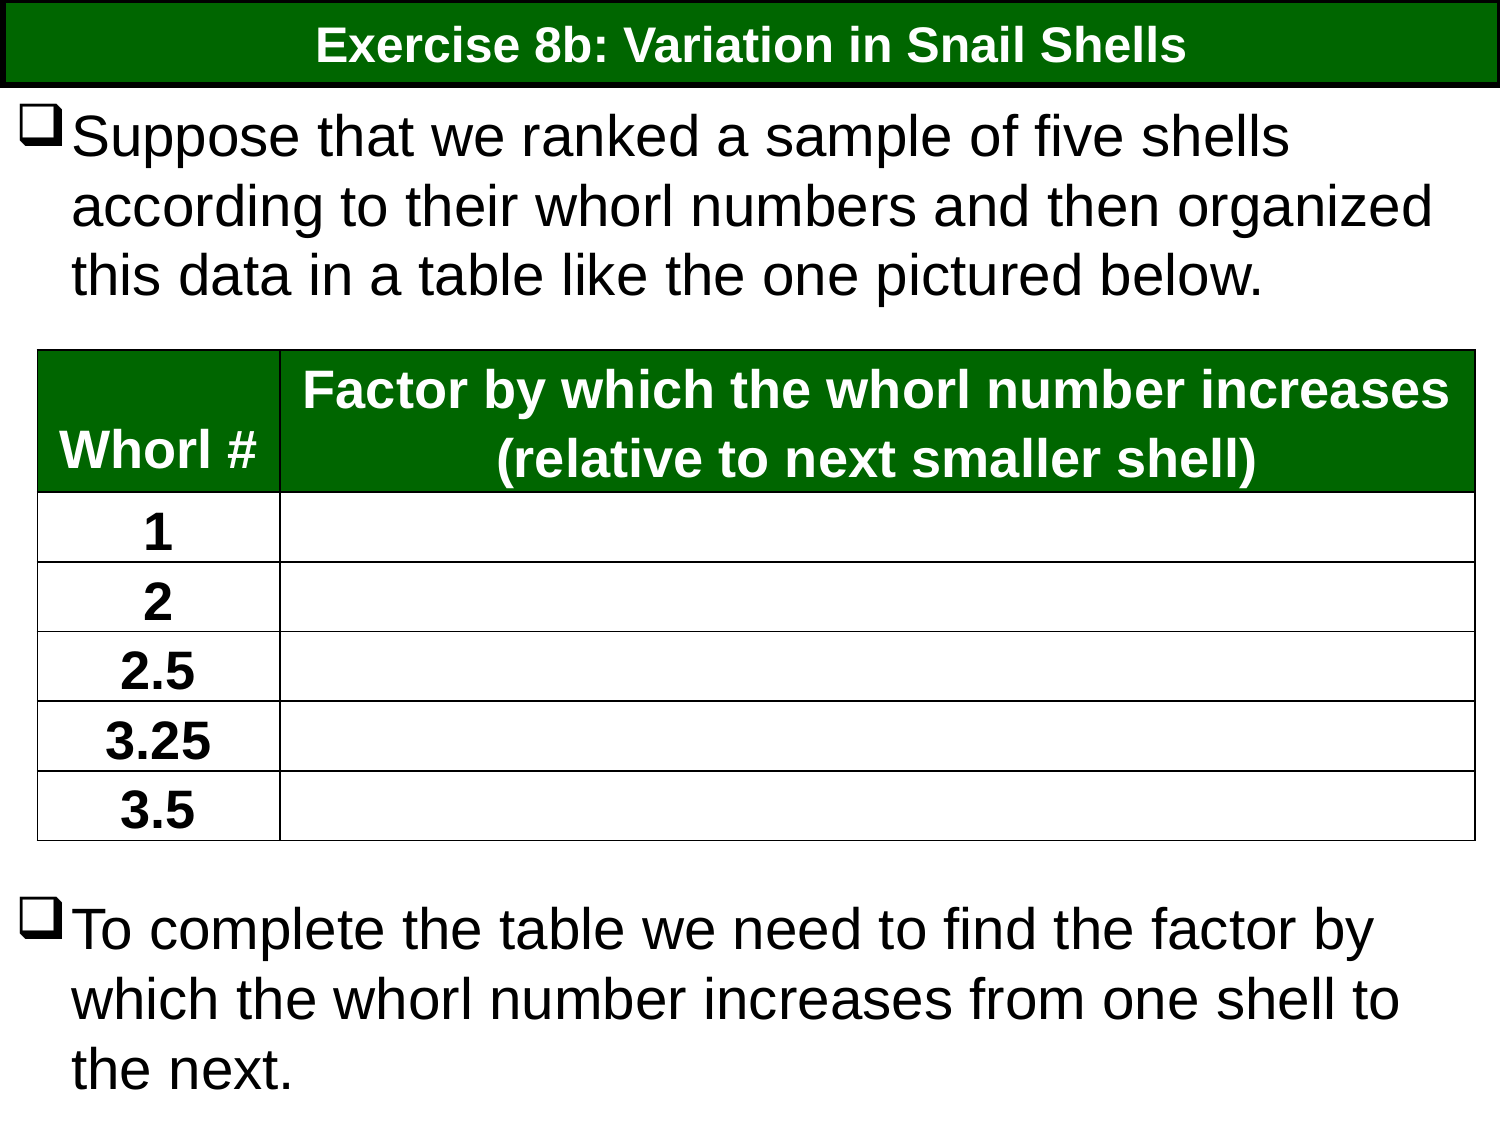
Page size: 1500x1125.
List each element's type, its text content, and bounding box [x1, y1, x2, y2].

table_cell [281, 632, 1474, 700]
table_cell 3.5 [38, 772, 279, 840]
table_cell [281, 772, 1474, 840]
table_cell 2 [38, 563, 279, 631]
title Exercise 8b: Variation in Snail Shells [3, 0, 1500, 86]
table_cell [281, 702, 1474, 770]
table_cell 2.5 [38, 632, 279, 700]
table_cell [281, 493, 1474, 561]
table_cell [281, 563, 1474, 631]
table_cell 1 [38, 493, 279, 561]
table_header Whorl # [38, 351, 279, 491]
list Suppose that we ranked a sample of five shells according to their whorl numbers and then organized this data in a table like the one pictured below. To complete the table we need to find the factor by which the whorl number increases from one shell to the next. [0, 90, 1500, 1125]
table_cell 3.25 [38, 702, 279, 770]
table_header Factor by which the whorl number increases (relative to next smaller shell) [281, 351, 1474, 491]
